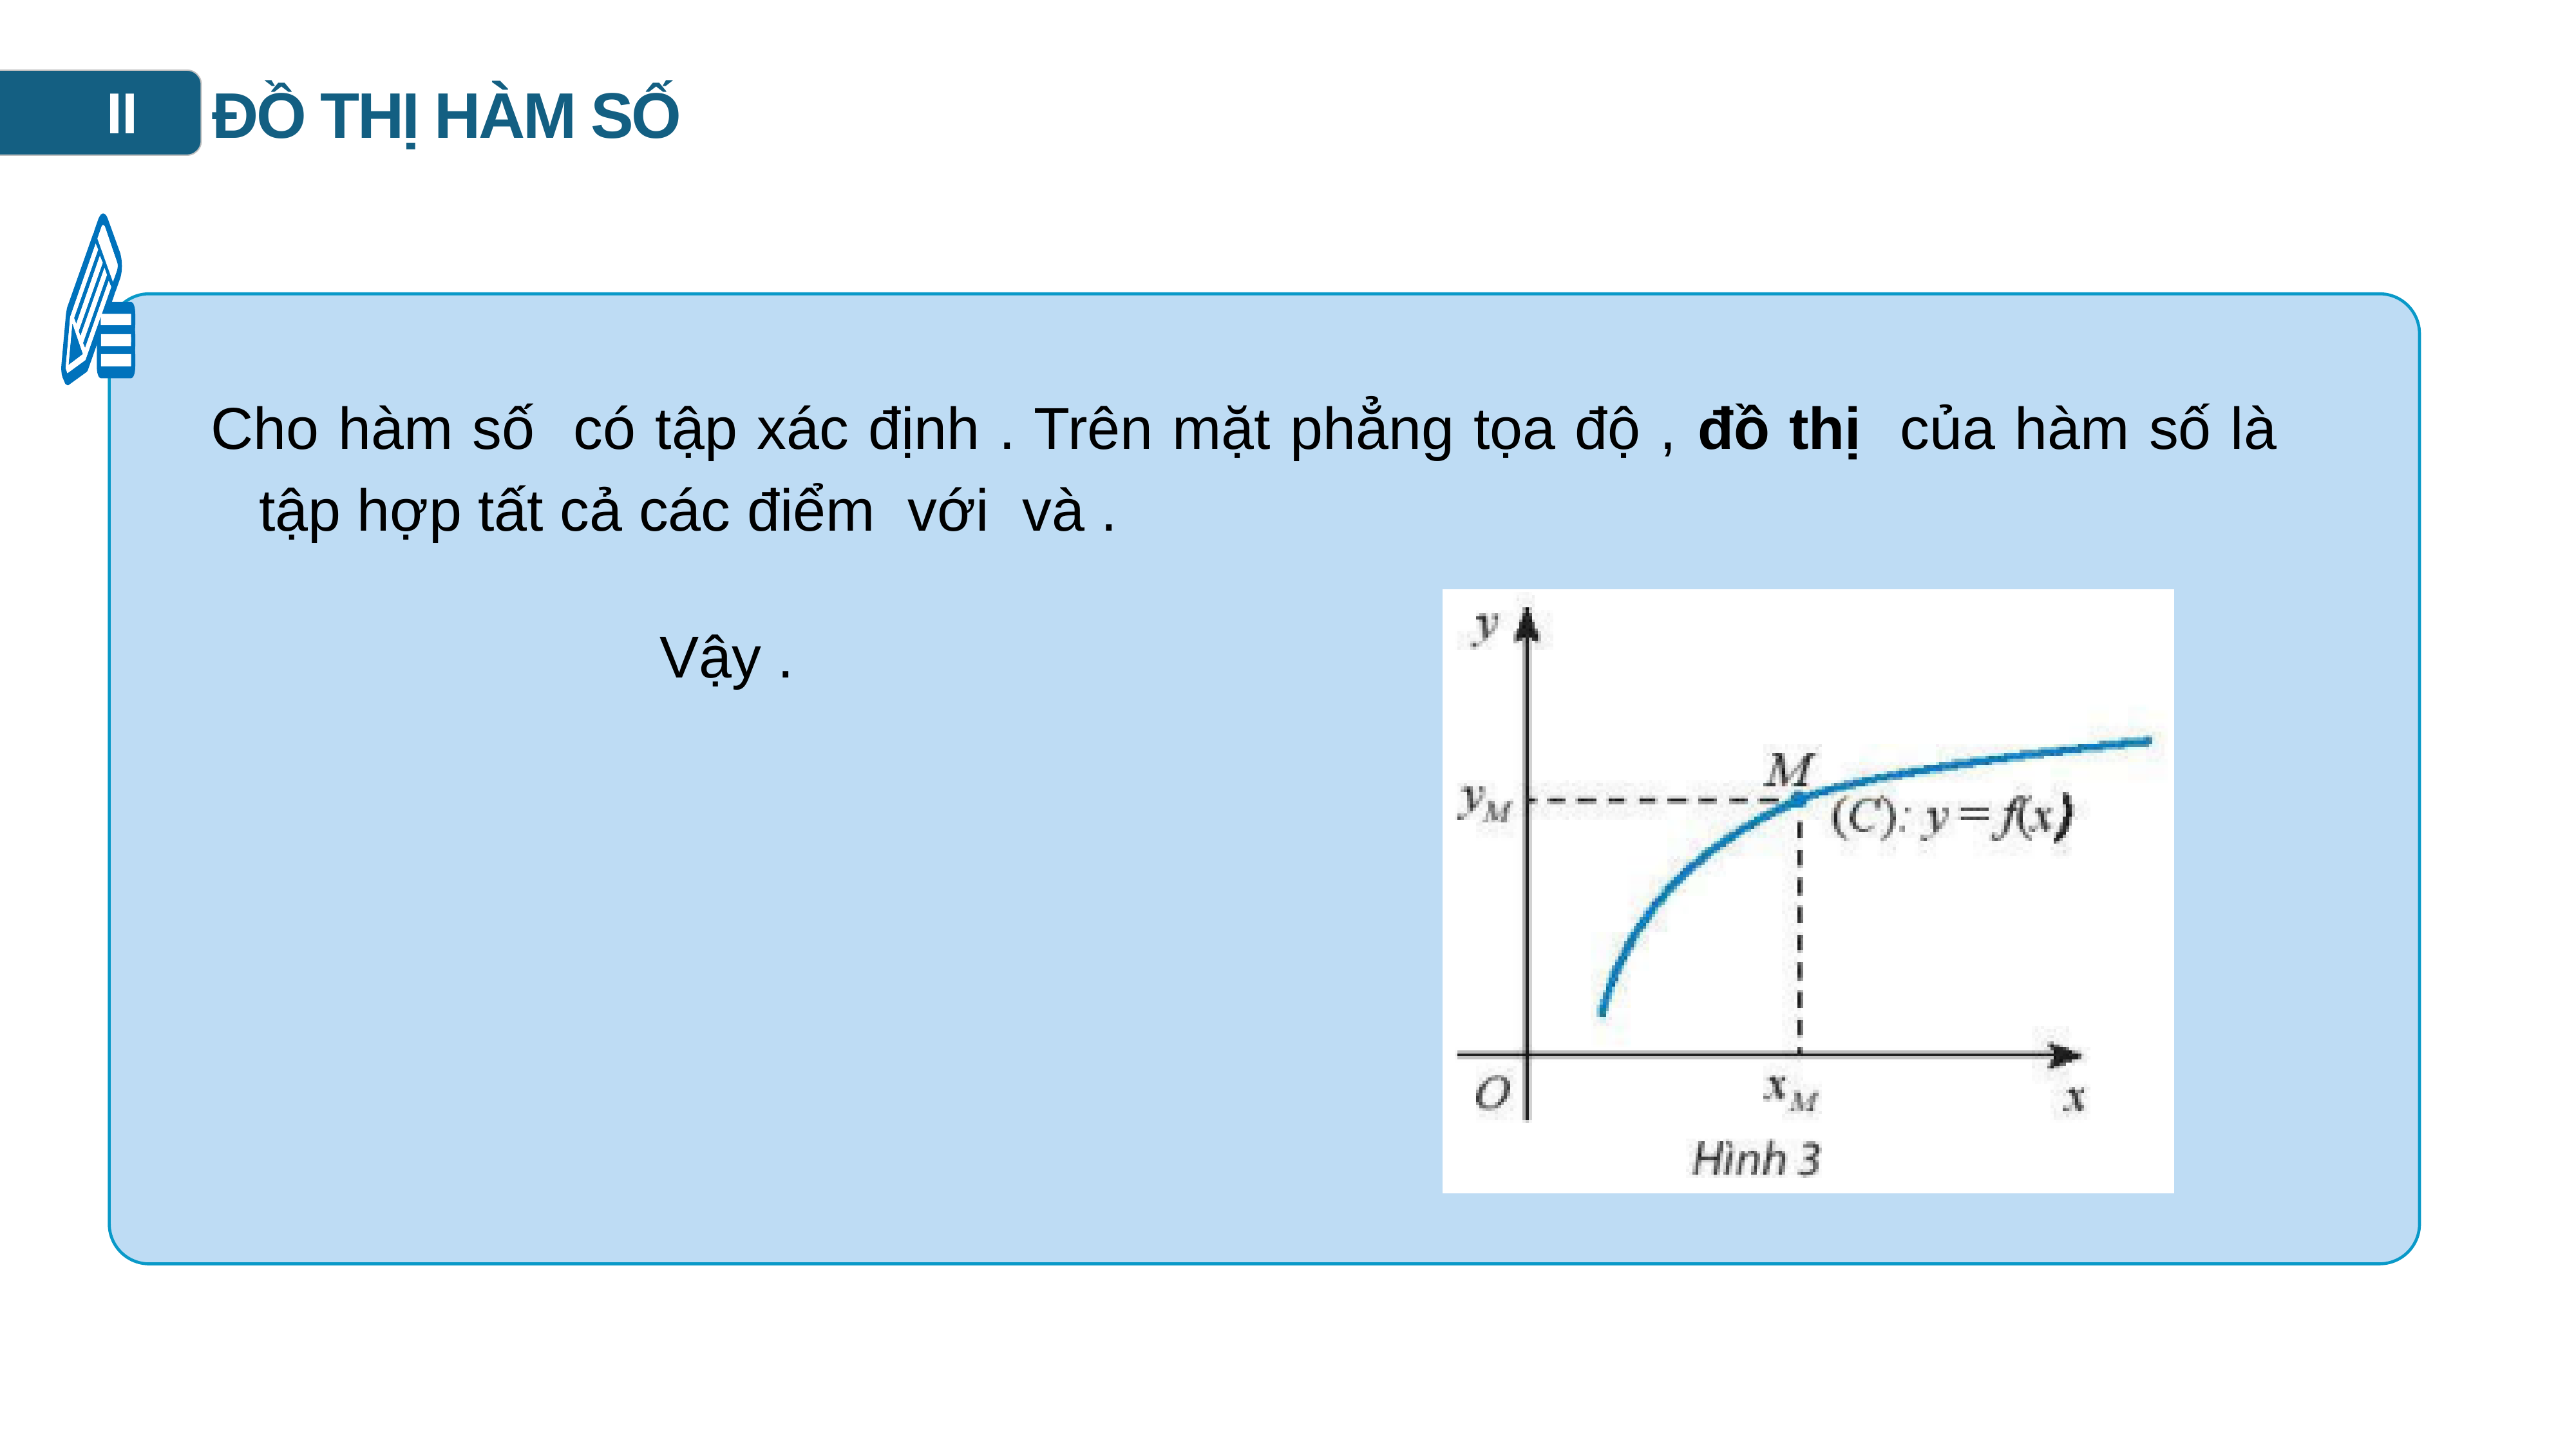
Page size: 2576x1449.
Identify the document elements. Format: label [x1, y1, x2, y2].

picture [1442, 589, 2174, 1193]
text_box [0, 68, 2029, 156]
text_box [61, 213, 2420, 1264]
